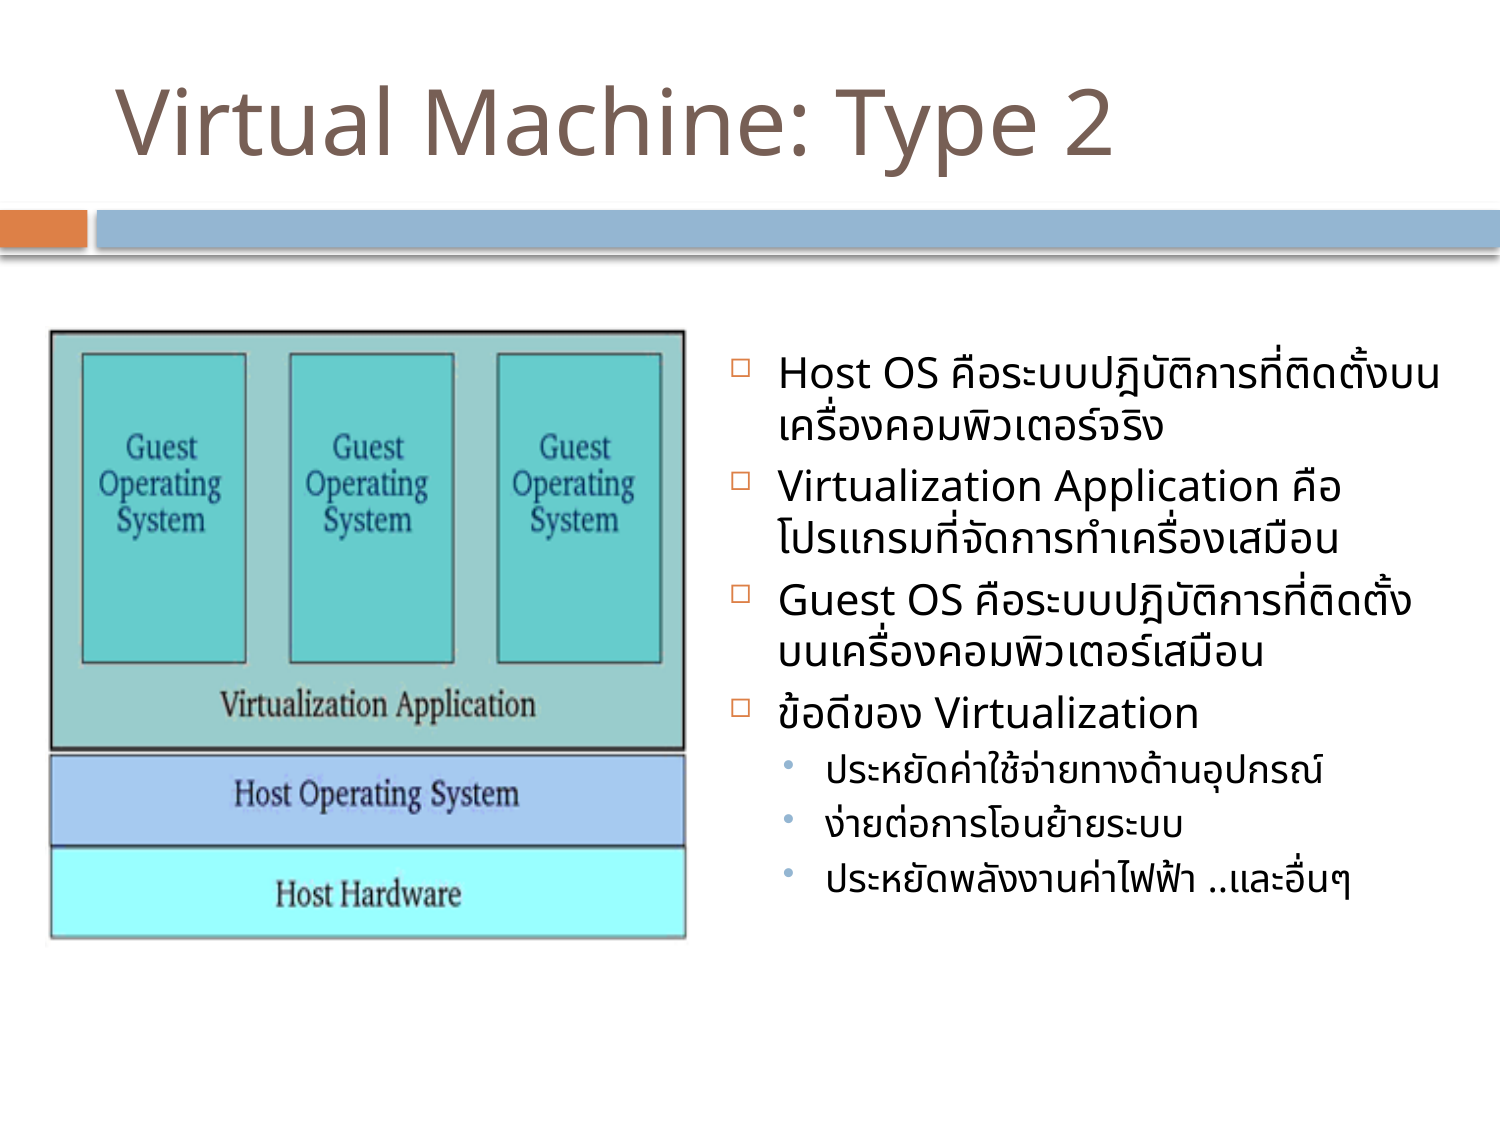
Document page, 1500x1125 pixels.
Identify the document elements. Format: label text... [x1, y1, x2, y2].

list Host OS คือระบบปฎิบัติการที่ติดตั้งบนเครื่องคอมพิวเตอร์จริง Virtualization Application คือ โปรแกรมที่จัดการทำเครื่องเสมือน Guest OS คือระบบปฎิบัติการที่ติดตั้งบนเครื่องคอมพิวเตอร์เสมือน ข้อดีของ Virtualization ประหยัดค่าใช้จ่ายทางด้านอุปกรณ์ ง่ายต่อการโอนย้ายระบบ ประหยัดพลังงานค่าไฟฟ้า ..และอื่นๆ [714, 338, 1459, 917]
title Virtual Machine: Type 2 [100, 37, 1438, 200]
picture [44, 325, 692, 953]
